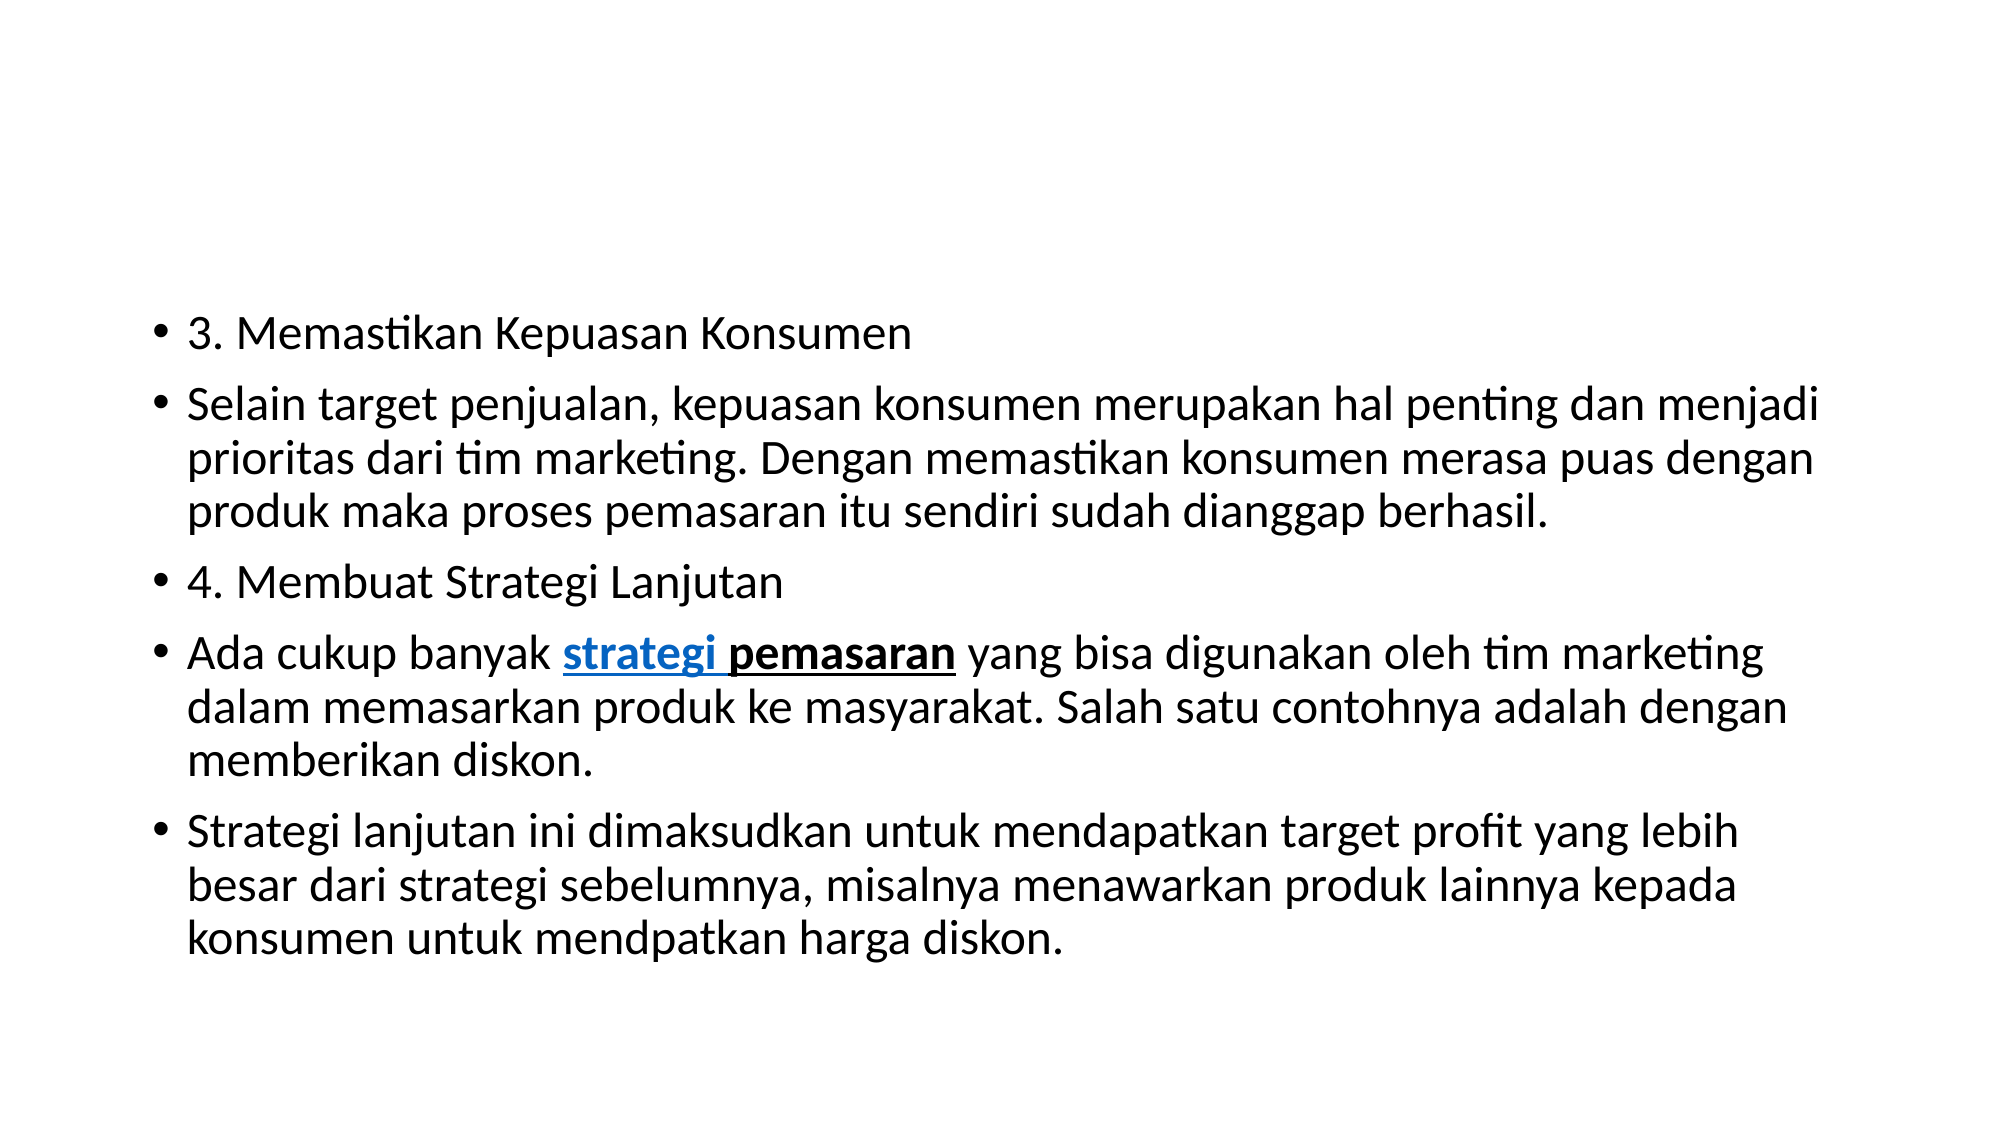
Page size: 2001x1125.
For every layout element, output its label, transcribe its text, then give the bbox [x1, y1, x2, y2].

list 3. Memastikan Kepuasan Konsumen Selain target penjualan, kepuasan konsumen merupakan hal penting dan menjadi prioritas dari tim marketing. Dengan memastikan konsumen merasa puas dengan produk maka proses pemasaran itu sendiri sudah dianggap berhasil. 4. Membuat Strategi Lanjutan Ada cukup banyak strategi pemasaran yang bisa digunakan oleh tim marketing dalam memasarkan produk ke masyarakat. Salah satu contohnya adalah dengan memberikan diskon. Strategi lanjutan ini dimaksudkan untuk mendapatkan target profit yang lebih besar dari strategi sebelumnya, misalnya menawarkan produk lainnya kepada konsumen untuk mendpatkan harga diskon. [137, 299, 1863, 1014]
